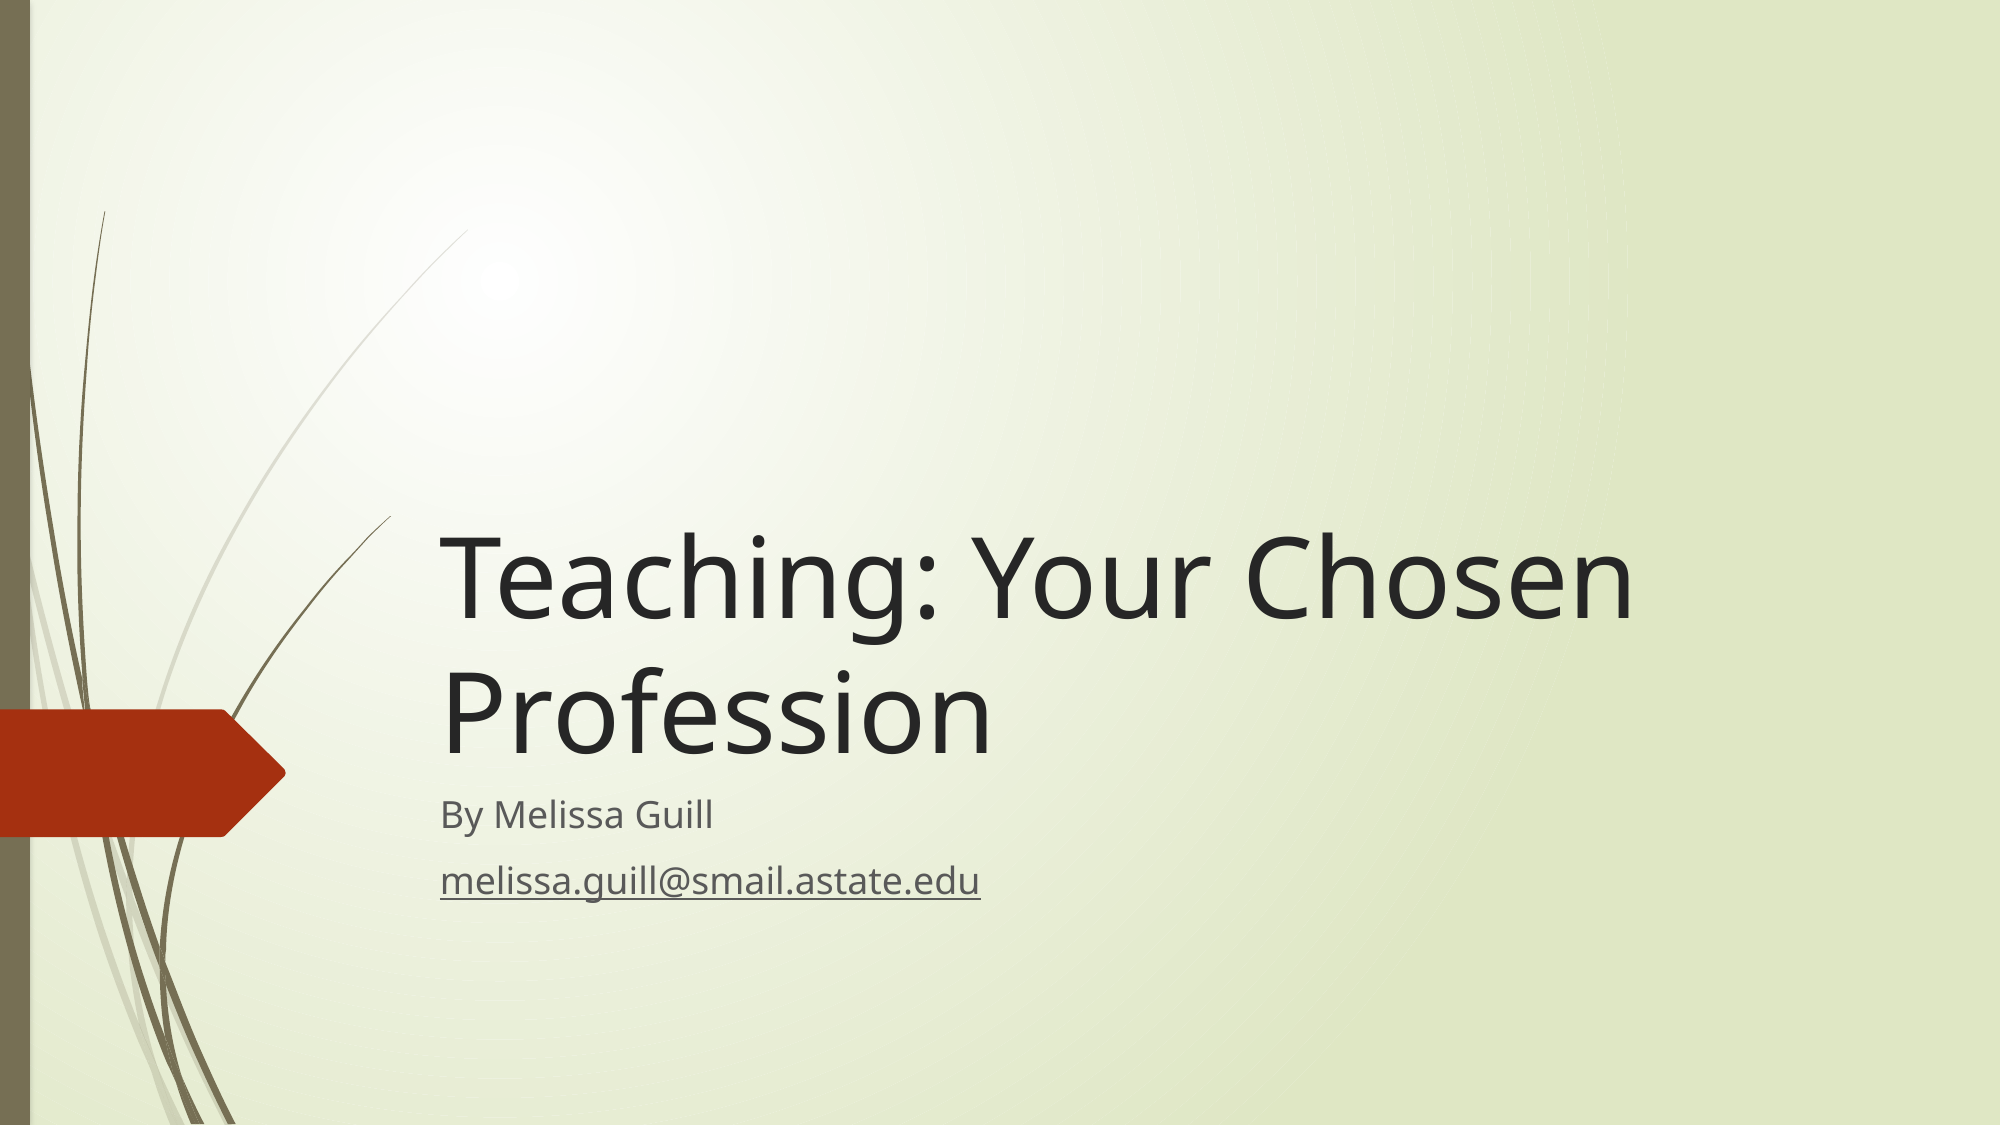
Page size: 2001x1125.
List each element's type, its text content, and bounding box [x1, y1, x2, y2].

subtitle By Melissa Guill melissa.guill@smail.astate.edu [424, 783, 1888, 969]
title Teaching: Your Chosen Profession [424, 412, 1888, 783]
